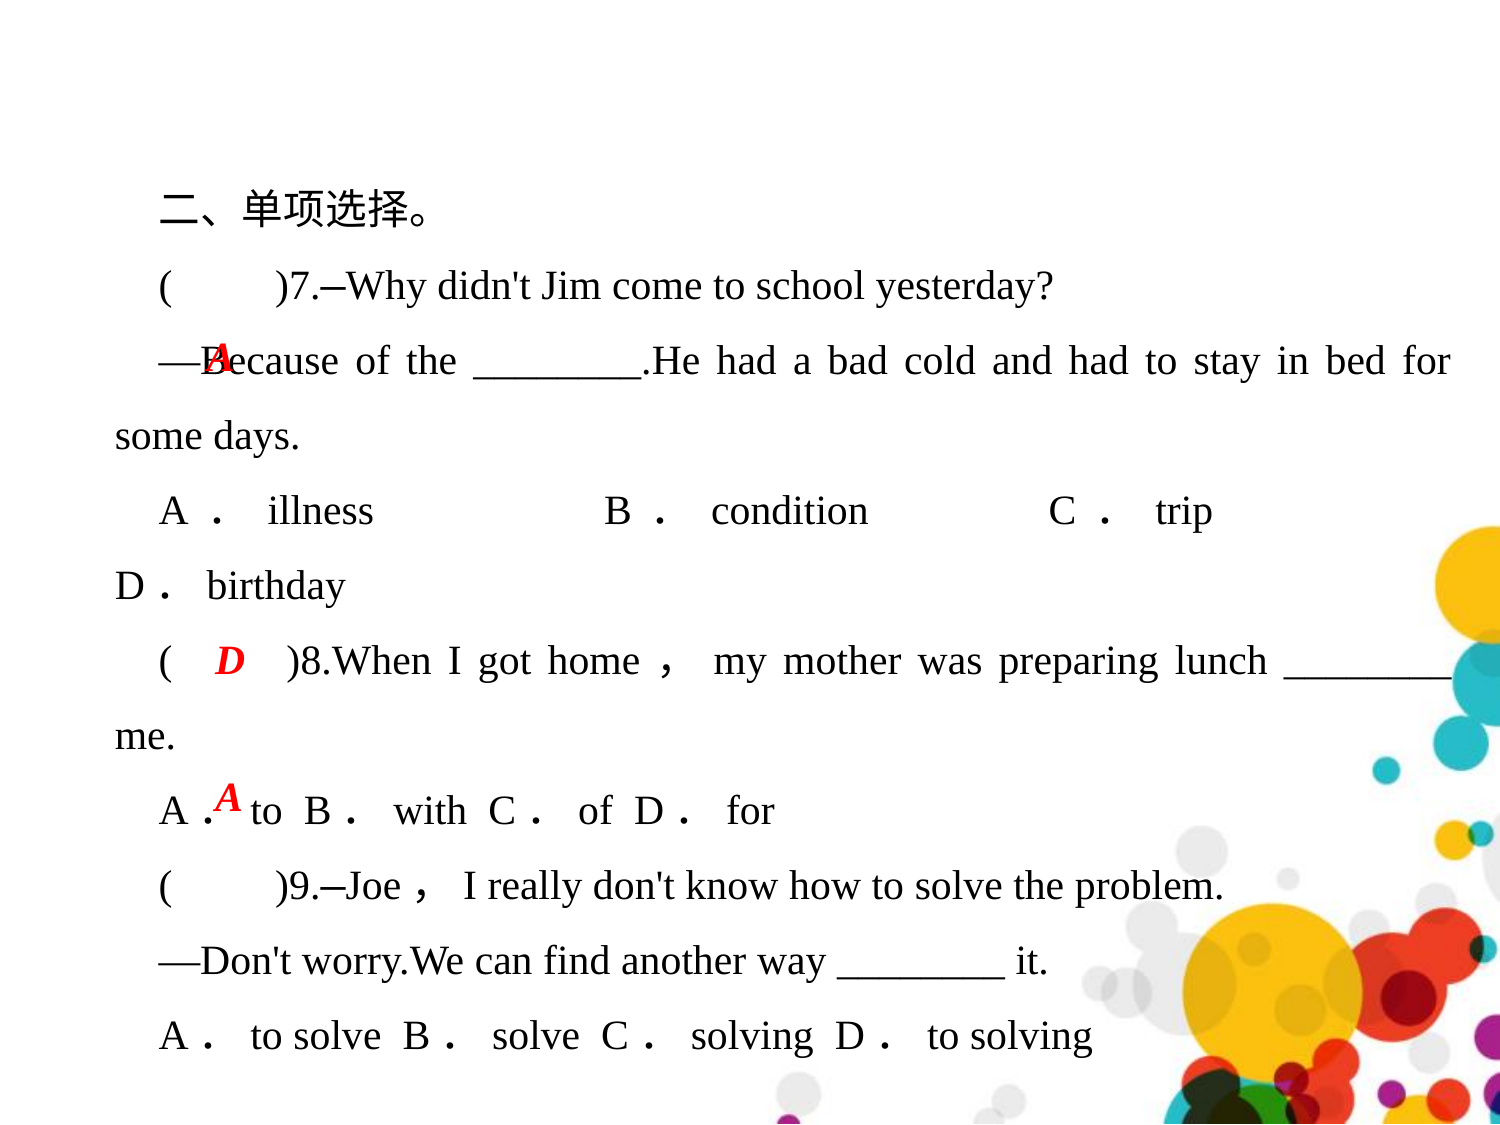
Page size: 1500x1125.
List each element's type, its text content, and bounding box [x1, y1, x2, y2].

text_box A [200, 762, 258, 828]
text_box A [192, 322, 250, 388]
picture [368, 274, 1500, 1124]
text_box D [200, 625, 261, 690]
text_box 二、单项选择。 ( )7.—Why didn't Jim come to school yesterday? —Because of the ________.He had a bad cold and had to stay in bed for some days. A．illness B．condition C．trip D．birthday ( )8.When I got home，my mother was preparing lunch ________ me. A．to B．with C．of D．for ( )9.—Joe，I really don't know how to solve the problem. —Don't worry.We can find another way ________ it. A．to solve B．solve C．solving D．to solving [99, 150, 1468, 1065]
